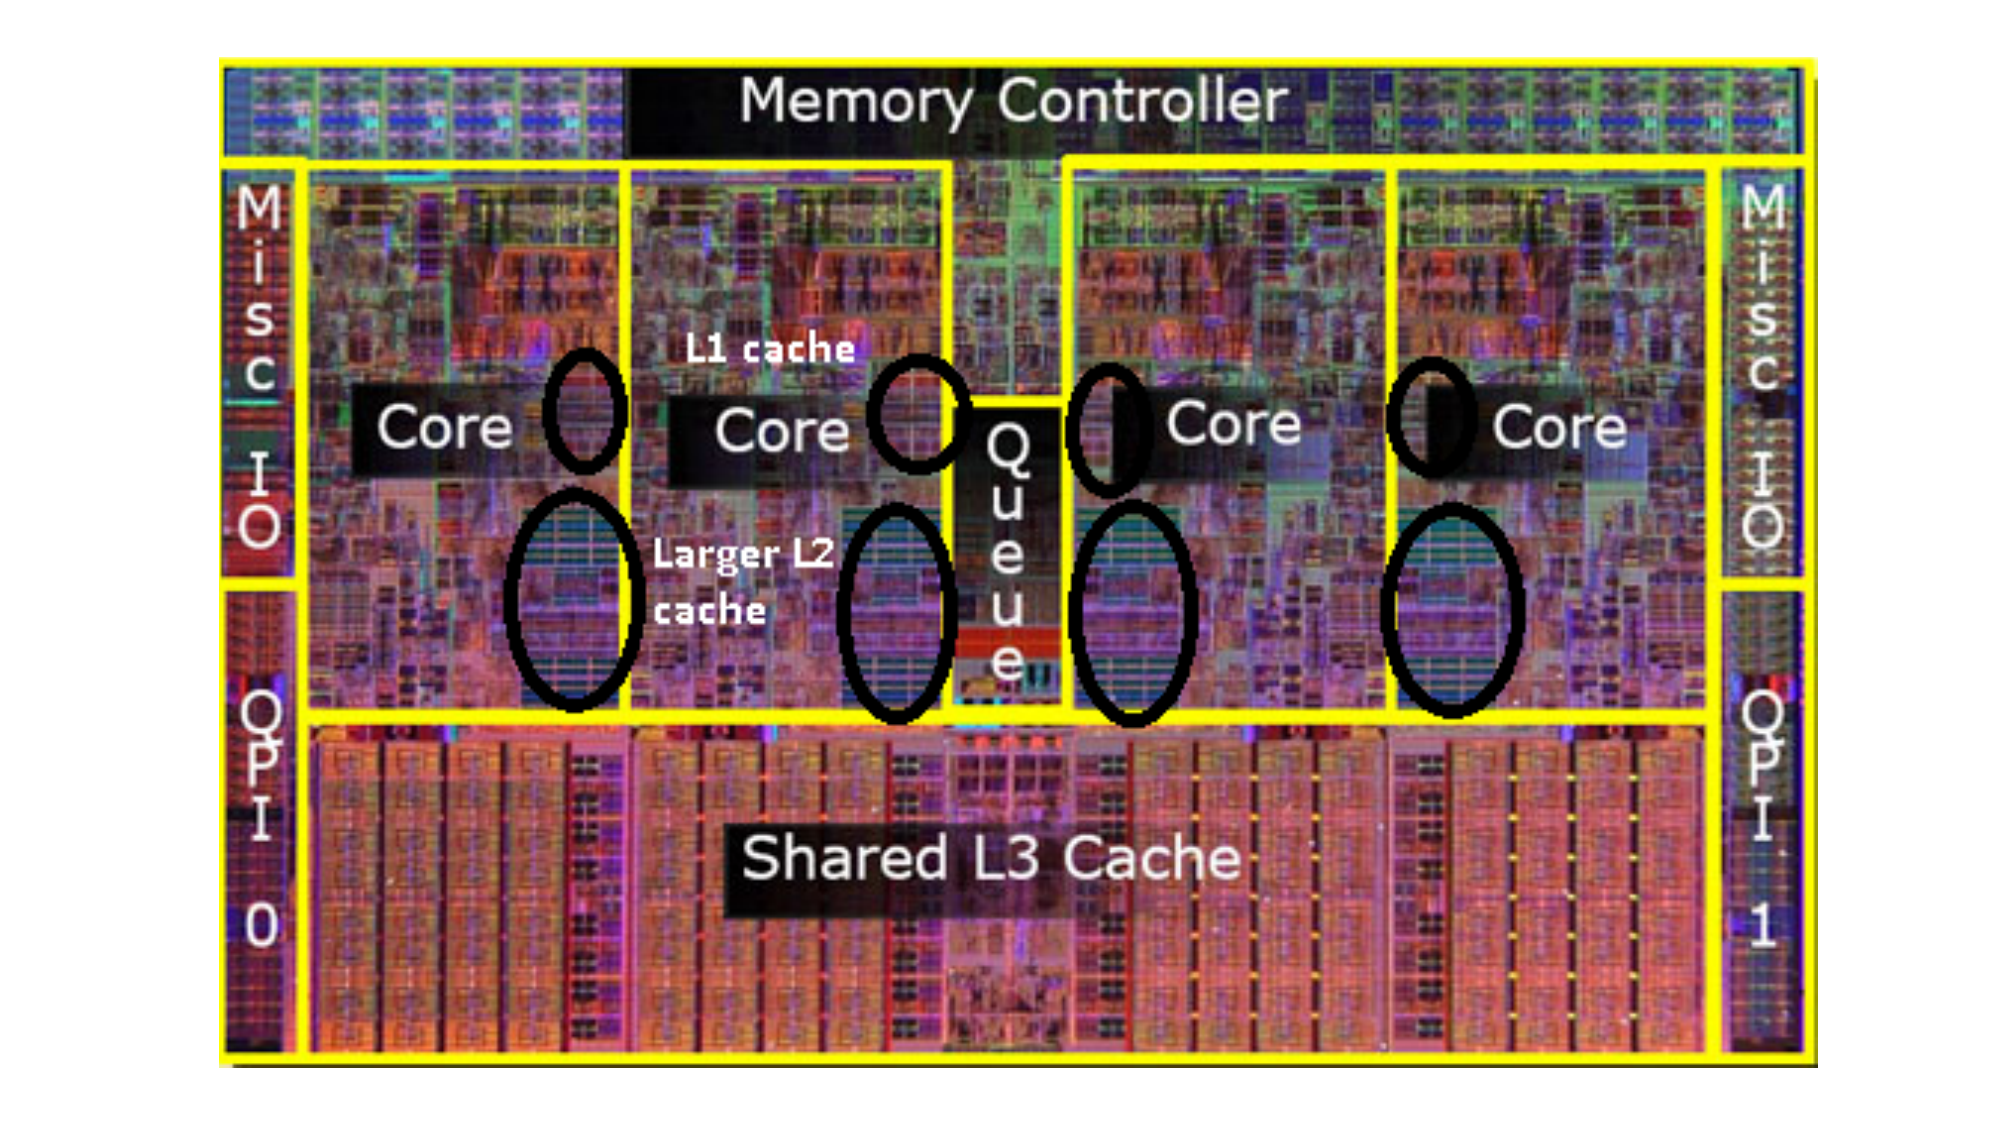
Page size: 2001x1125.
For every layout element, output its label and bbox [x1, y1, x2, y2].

picture [219, 57, 1818, 1068]
